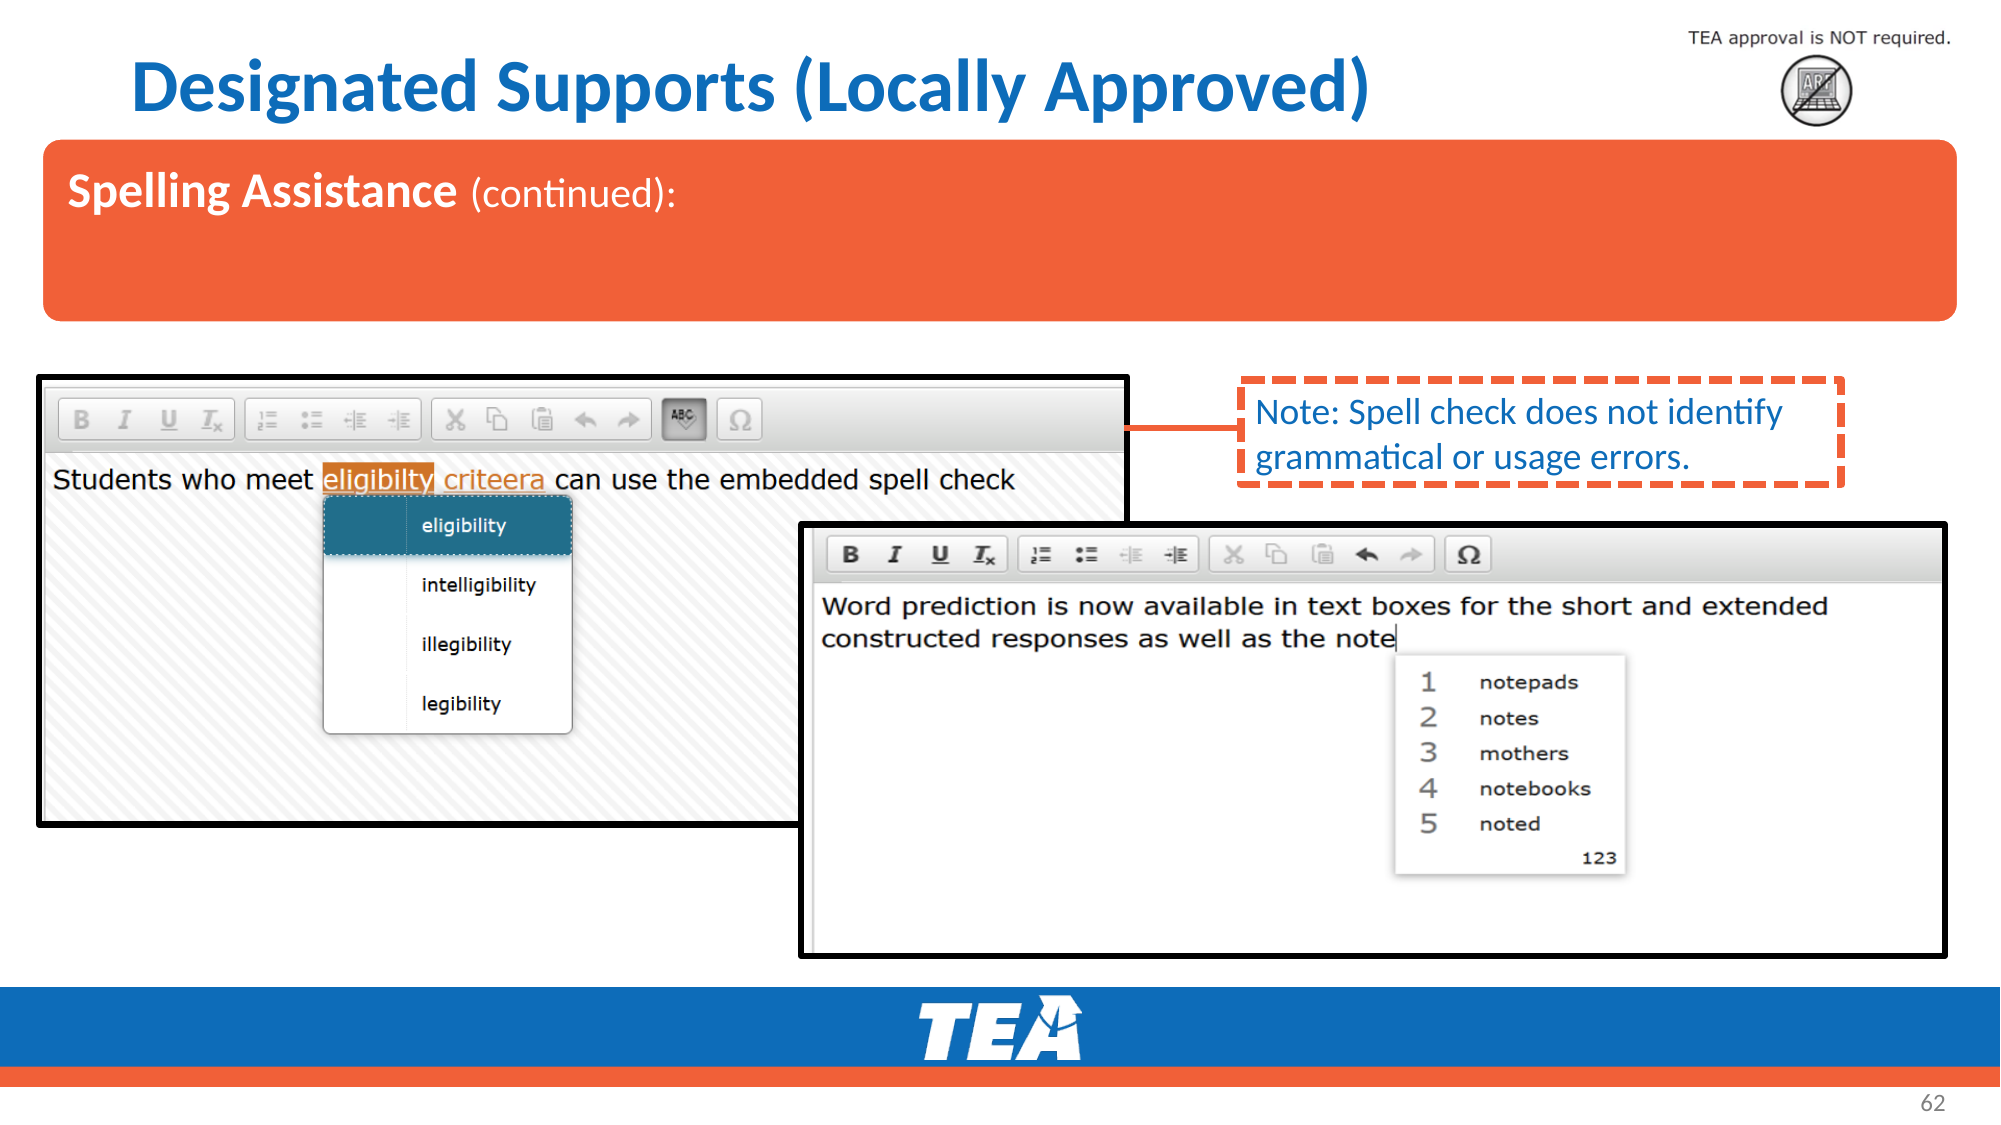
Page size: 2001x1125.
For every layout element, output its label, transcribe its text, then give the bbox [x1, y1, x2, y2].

title Designated Supports (Locally Approved) [116, 25, 1942, 137]
picture [918, 994, 1082, 1060]
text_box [42, 138, 1958, 971]
picture [1683, 25, 1958, 132]
picture [41, 379, 1942, 953]
slide_number 62 [1510, 1071, 1961, 1125]
